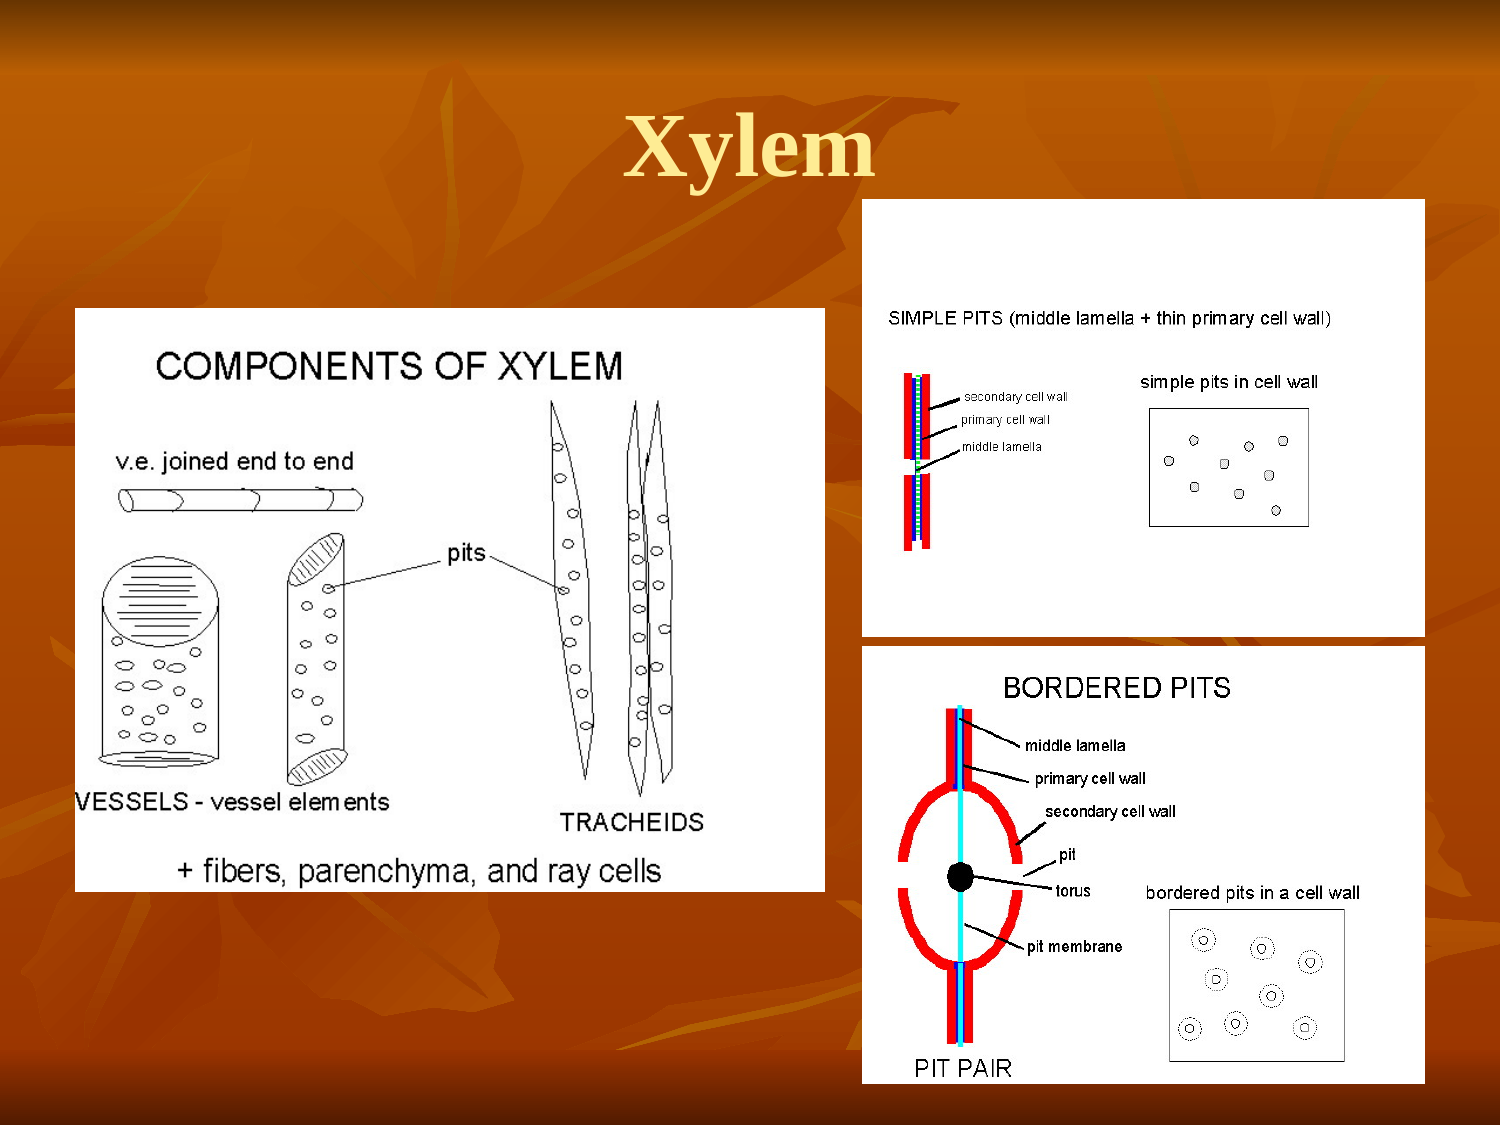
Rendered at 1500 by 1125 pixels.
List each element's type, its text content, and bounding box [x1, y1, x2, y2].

title Xylem [74, 45, 1426, 234]
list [74, 308, 826, 892]
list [862, 646, 1426, 1084]
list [862, 199, 1425, 637]
